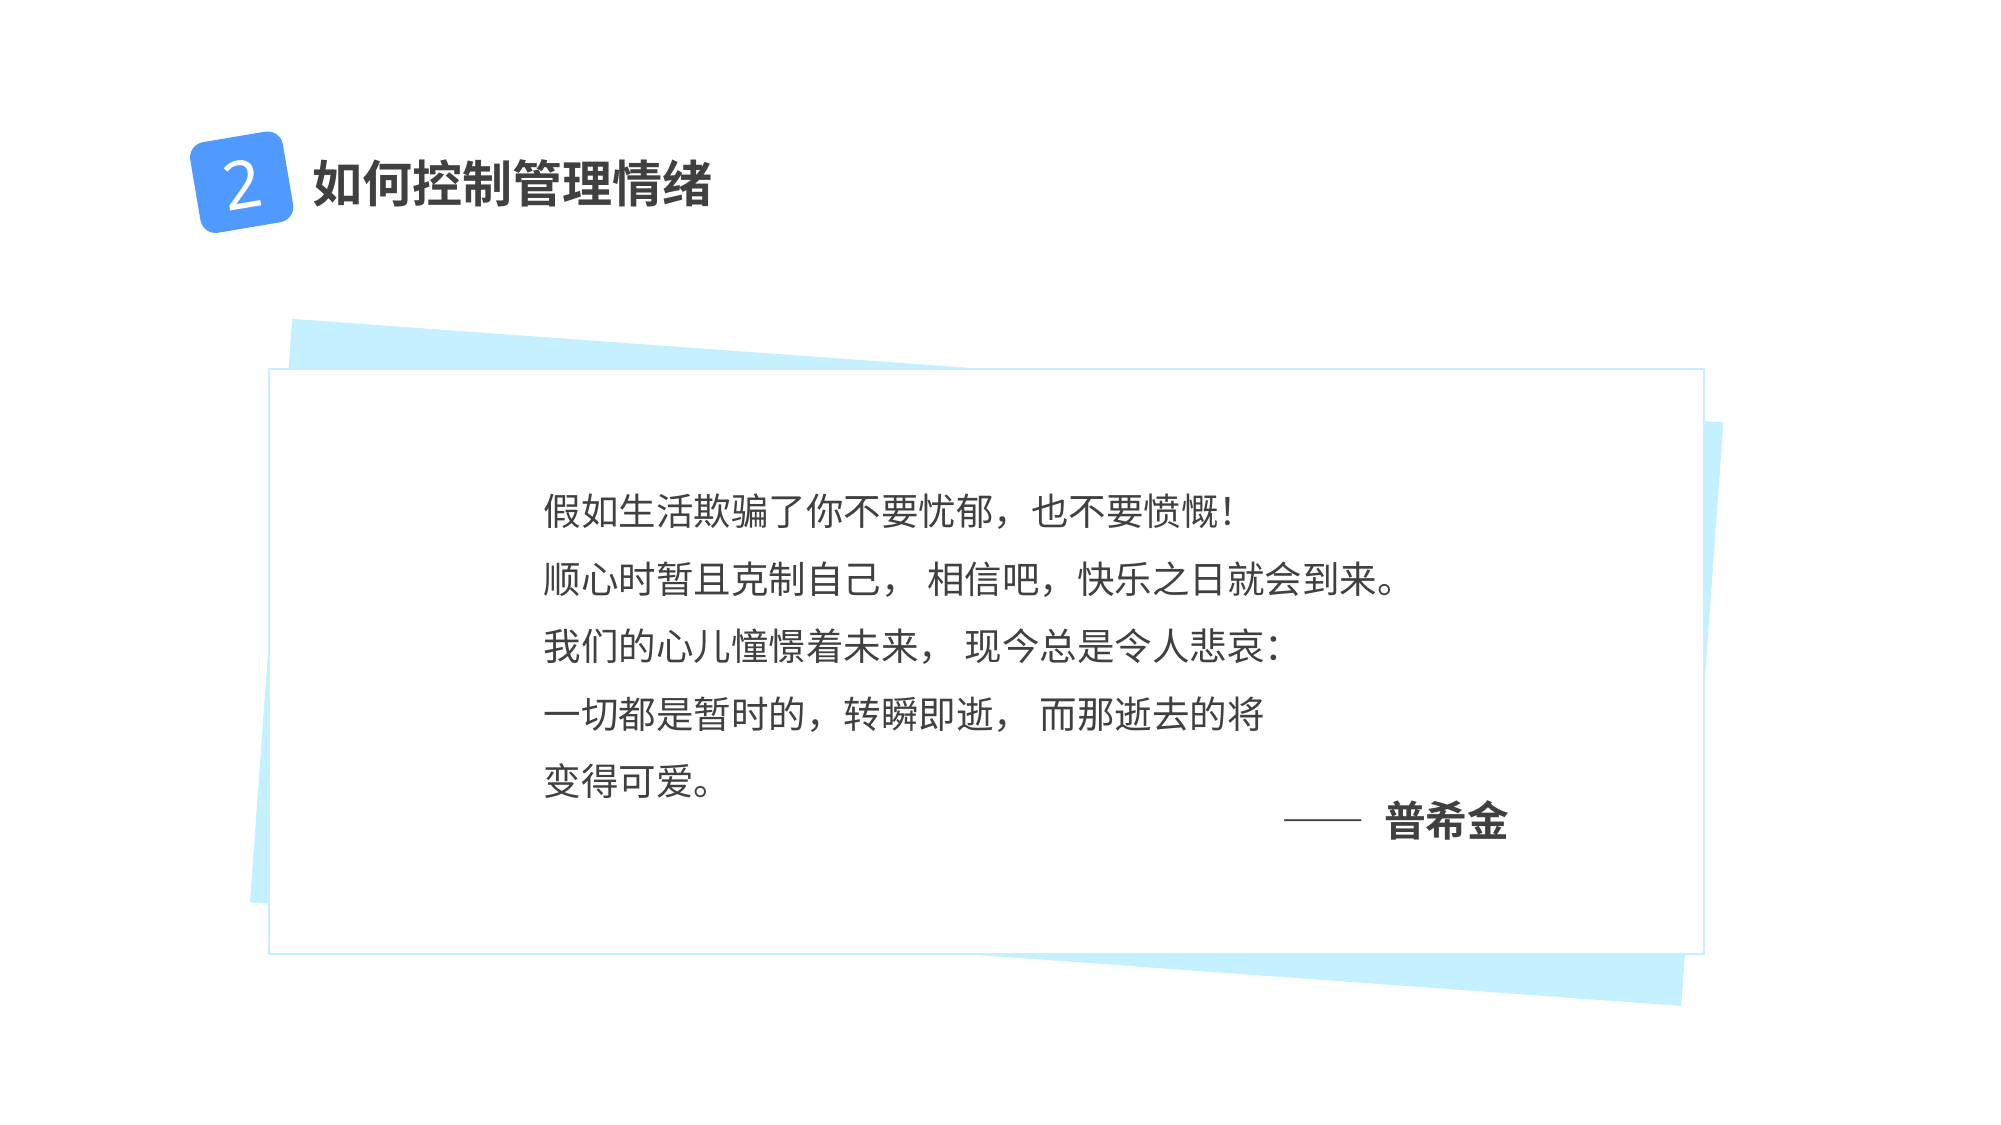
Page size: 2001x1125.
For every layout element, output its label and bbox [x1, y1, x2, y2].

text_box [194, 136, 730, 229]
text_box [269, 369, 1705, 955]
